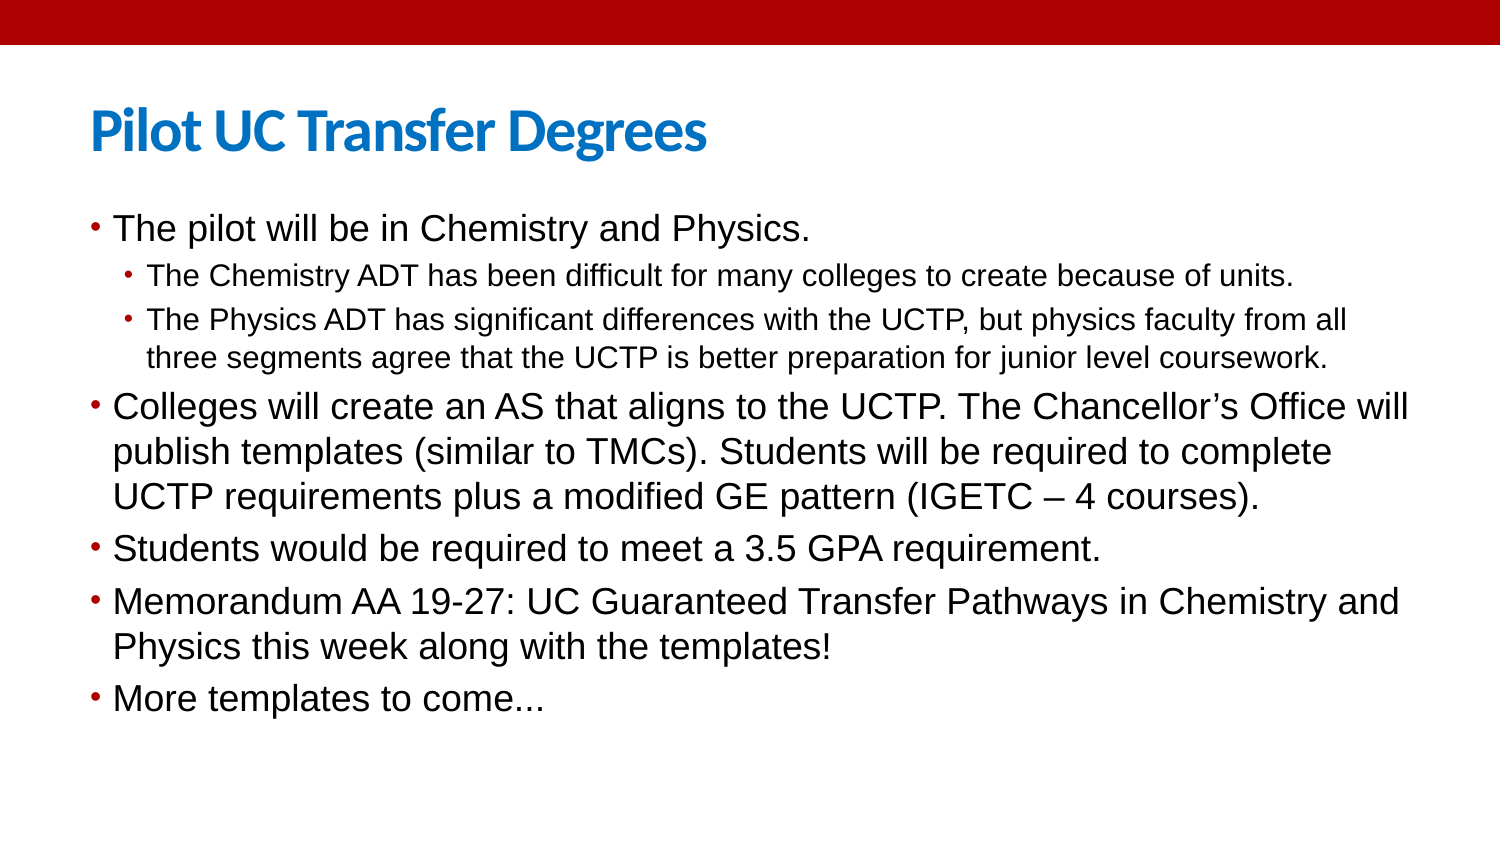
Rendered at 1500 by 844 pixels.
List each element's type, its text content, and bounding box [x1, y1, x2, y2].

title Pilot UC Transfer Degrees [75, 65, 1425, 188]
list The pilot will be in Chemistry and Physics. The Chemistry ADT has been difficult for many colleges to create because of units. The Physics ADT has significant differences with the UCTP, but physics faculty from all three segments agree that the UCTP is better preparation for junior level coursework. Colleges will create an AS that aligns to the UCTP. The Chancellor’s Office will publish templates (similar to TMCs). Students will be required to complete UCTP requirements plus a modified GE pattern (IGETC – 4 courses). Students would be required to meet a 3.5 GPA requirement. Memorandum AA 19-27: UC Guaranteed Transfer Pathways in Chemistry and Physics this week along with the templates! More templates to come... [75, 196, 1425, 797]
